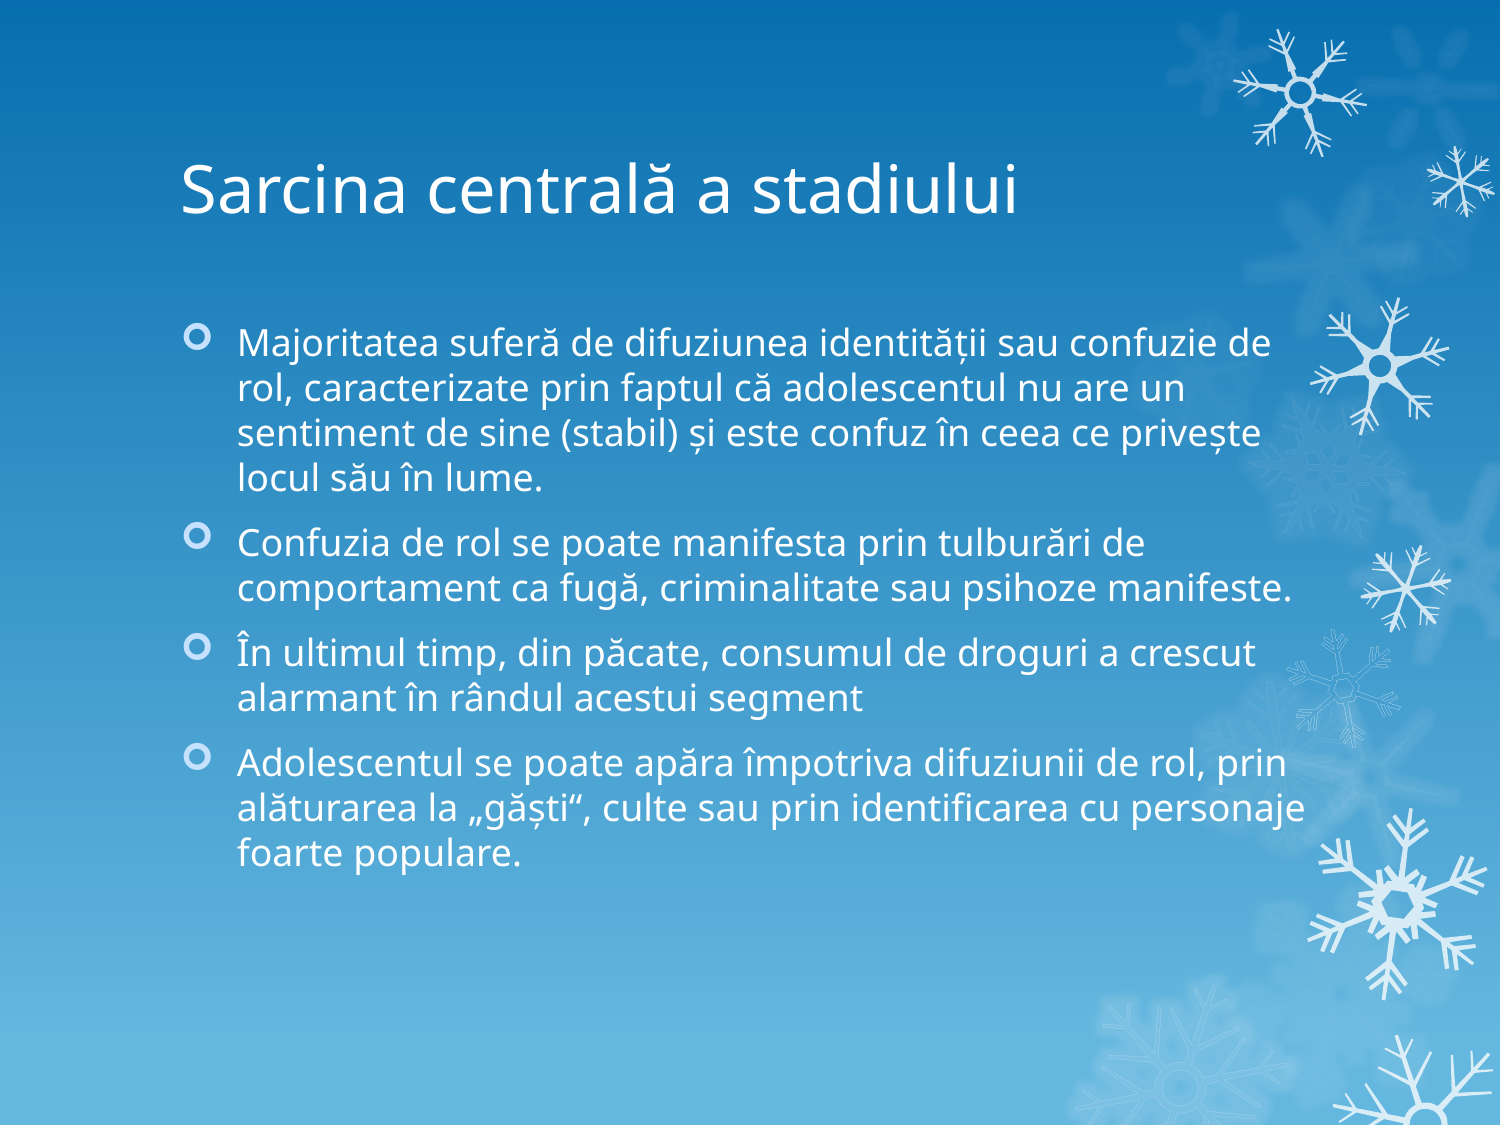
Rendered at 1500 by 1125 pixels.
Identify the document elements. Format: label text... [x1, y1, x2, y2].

list Majoritatea suferă de difuziunea identităţii sau confuzie de rol, caracterizate prin faptul că adolescentul nu are un sentiment de sine (stabil) şi este confuz în ceea ce priveşte locul său în lume. Confuzia de rol se poate manifesta prin tulburări de comportament ca fugă, criminalitate sau psihoze manifeste. În ultimul timp, din păcate, consumul de droguri a crescut alarmant în rândul acestui segment Adolescentul se poate apăra împotriva difuziunii de rol, prin alăturarea la „găşti“, culte sau prin identificarea cu personaje foarte populare. [165, 296, 1335, 962]
title Sarcina centrală a stadiului [165, 110, 1335, 263]
